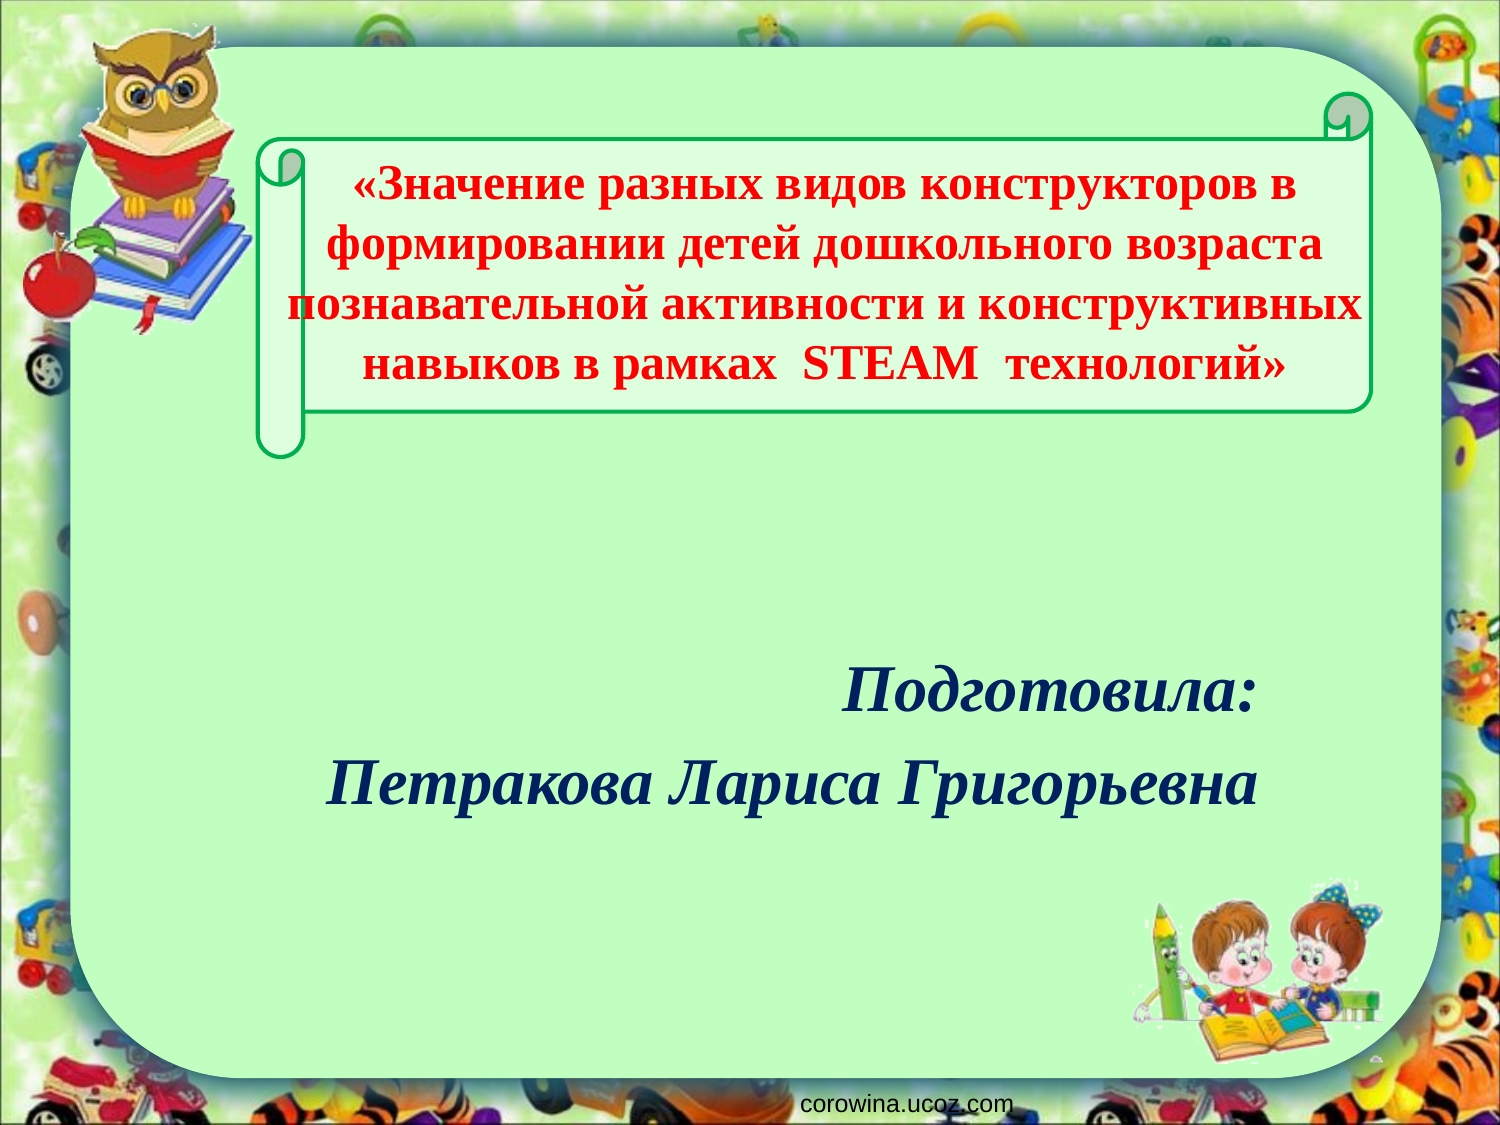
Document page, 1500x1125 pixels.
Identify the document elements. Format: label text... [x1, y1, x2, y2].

subtitle Подготовила: Петракова Лариса Григорьевна [224, 637, 1276, 926]
picture [1133, 878, 1383, 1064]
picture [0, 0, 1500, 1125]
text_box corowina.ucoz.com [785, 1079, 1079, 1125]
title «Значение разных видов конструкторов в формировании детей дошкольного возраста познавательной активности и конструктивных навыков в рамках STEAM технологий» [187, 70, 1463, 469]
